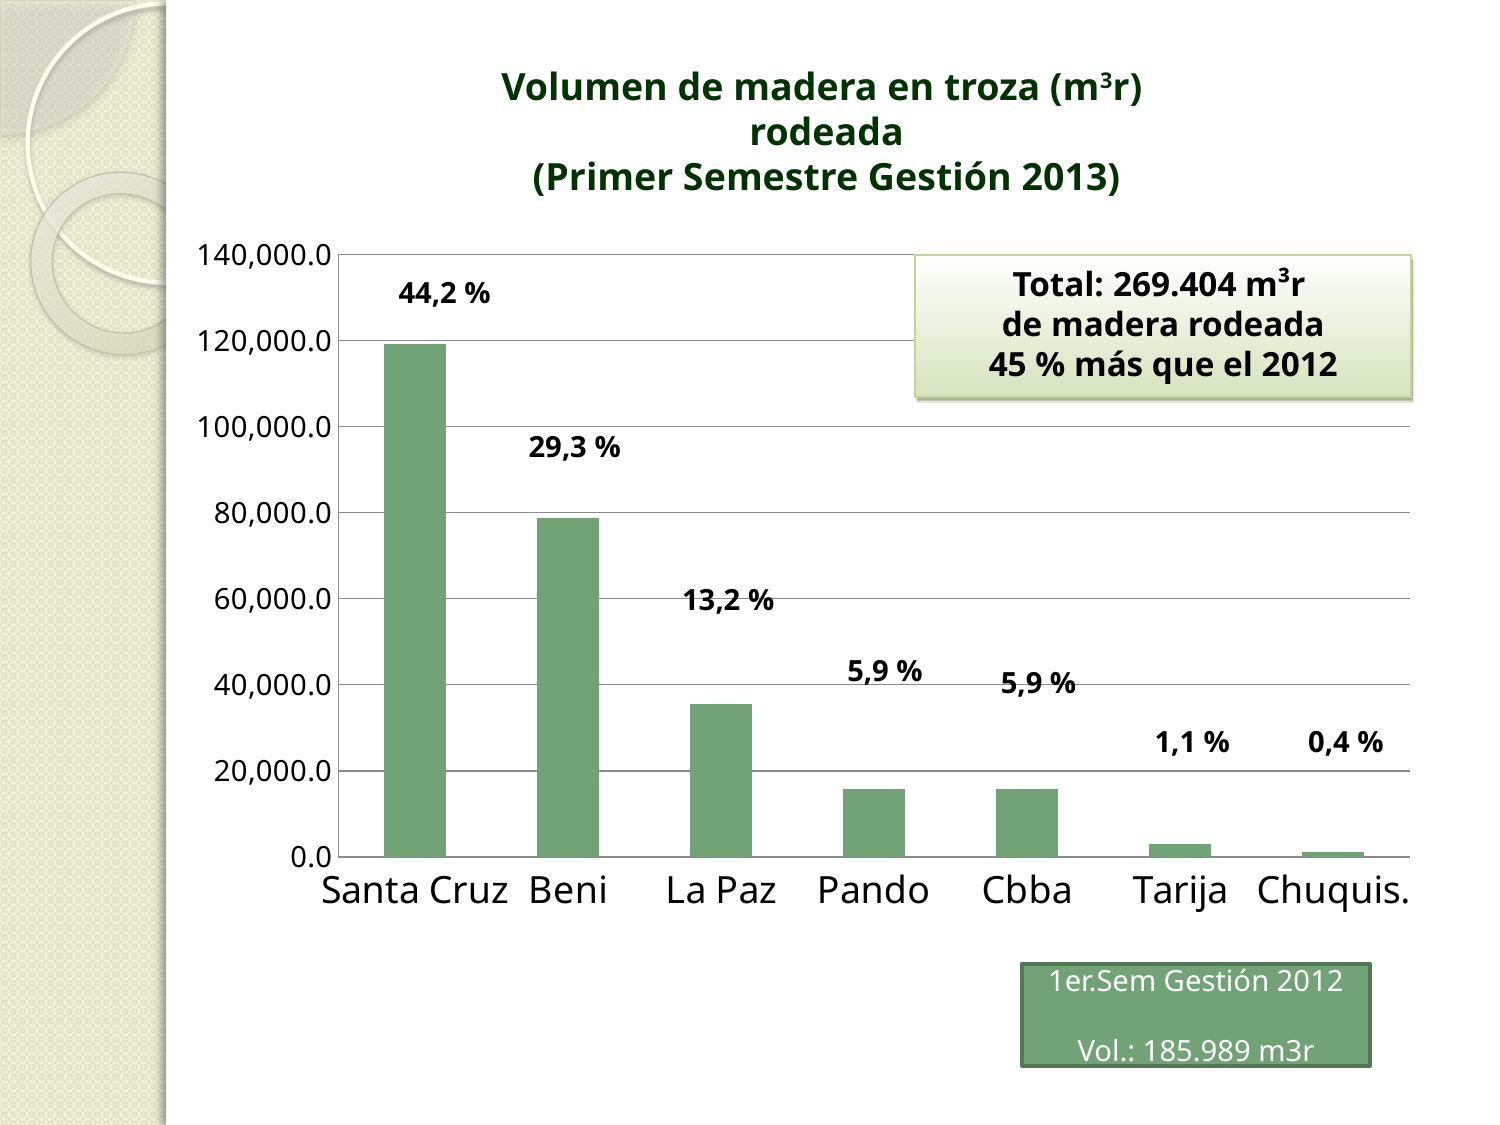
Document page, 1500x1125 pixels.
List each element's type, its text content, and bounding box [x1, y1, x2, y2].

text_box Volumen de madera en troza (m3r) rodeada (Primer Semestre Gestión 2013) [419, 55, 1235, 206]
text_box 1er.Sem Gestión 2012 Vol.: 185.989 m3r [1020, 962, 1372, 1068]
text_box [170, 219, 1436, 929]
